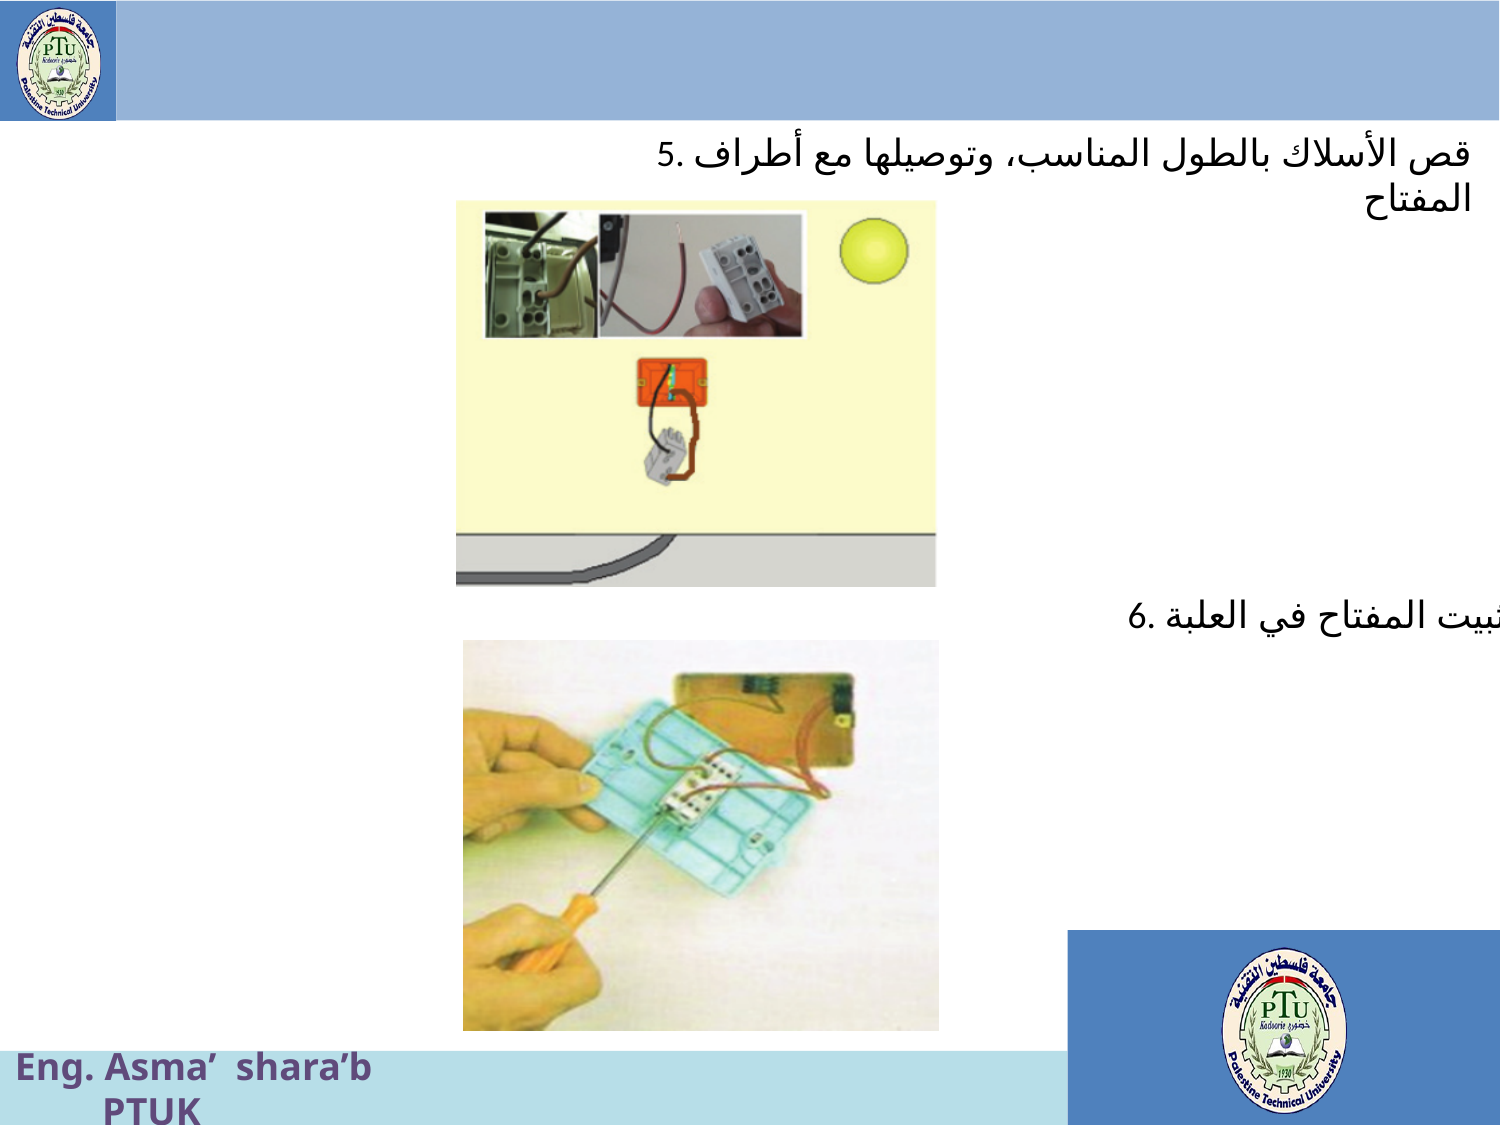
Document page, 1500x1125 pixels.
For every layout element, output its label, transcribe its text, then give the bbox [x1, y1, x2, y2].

text_box [0, 0, 117, 121]
picture [462, 640, 940, 1031]
text_box 6. تثبيت المفتاح في العلبة [1113, 583, 1500, 644]
picture [1221, 946, 1347, 1114]
text_box [1067, 930, 1500, 1125]
picture [456, 200, 938, 587]
text_box 5. قص الأسلاك بالطول المناسب، وتوصيلها مع أطراف المفتاح [574, 121, 1488, 226]
text_box Eng. Asma’ shara’b PTUK [0, 1049, 1067, 1125]
picture [16, 2, 104, 121]
text_box [114, 0, 1500, 123]
